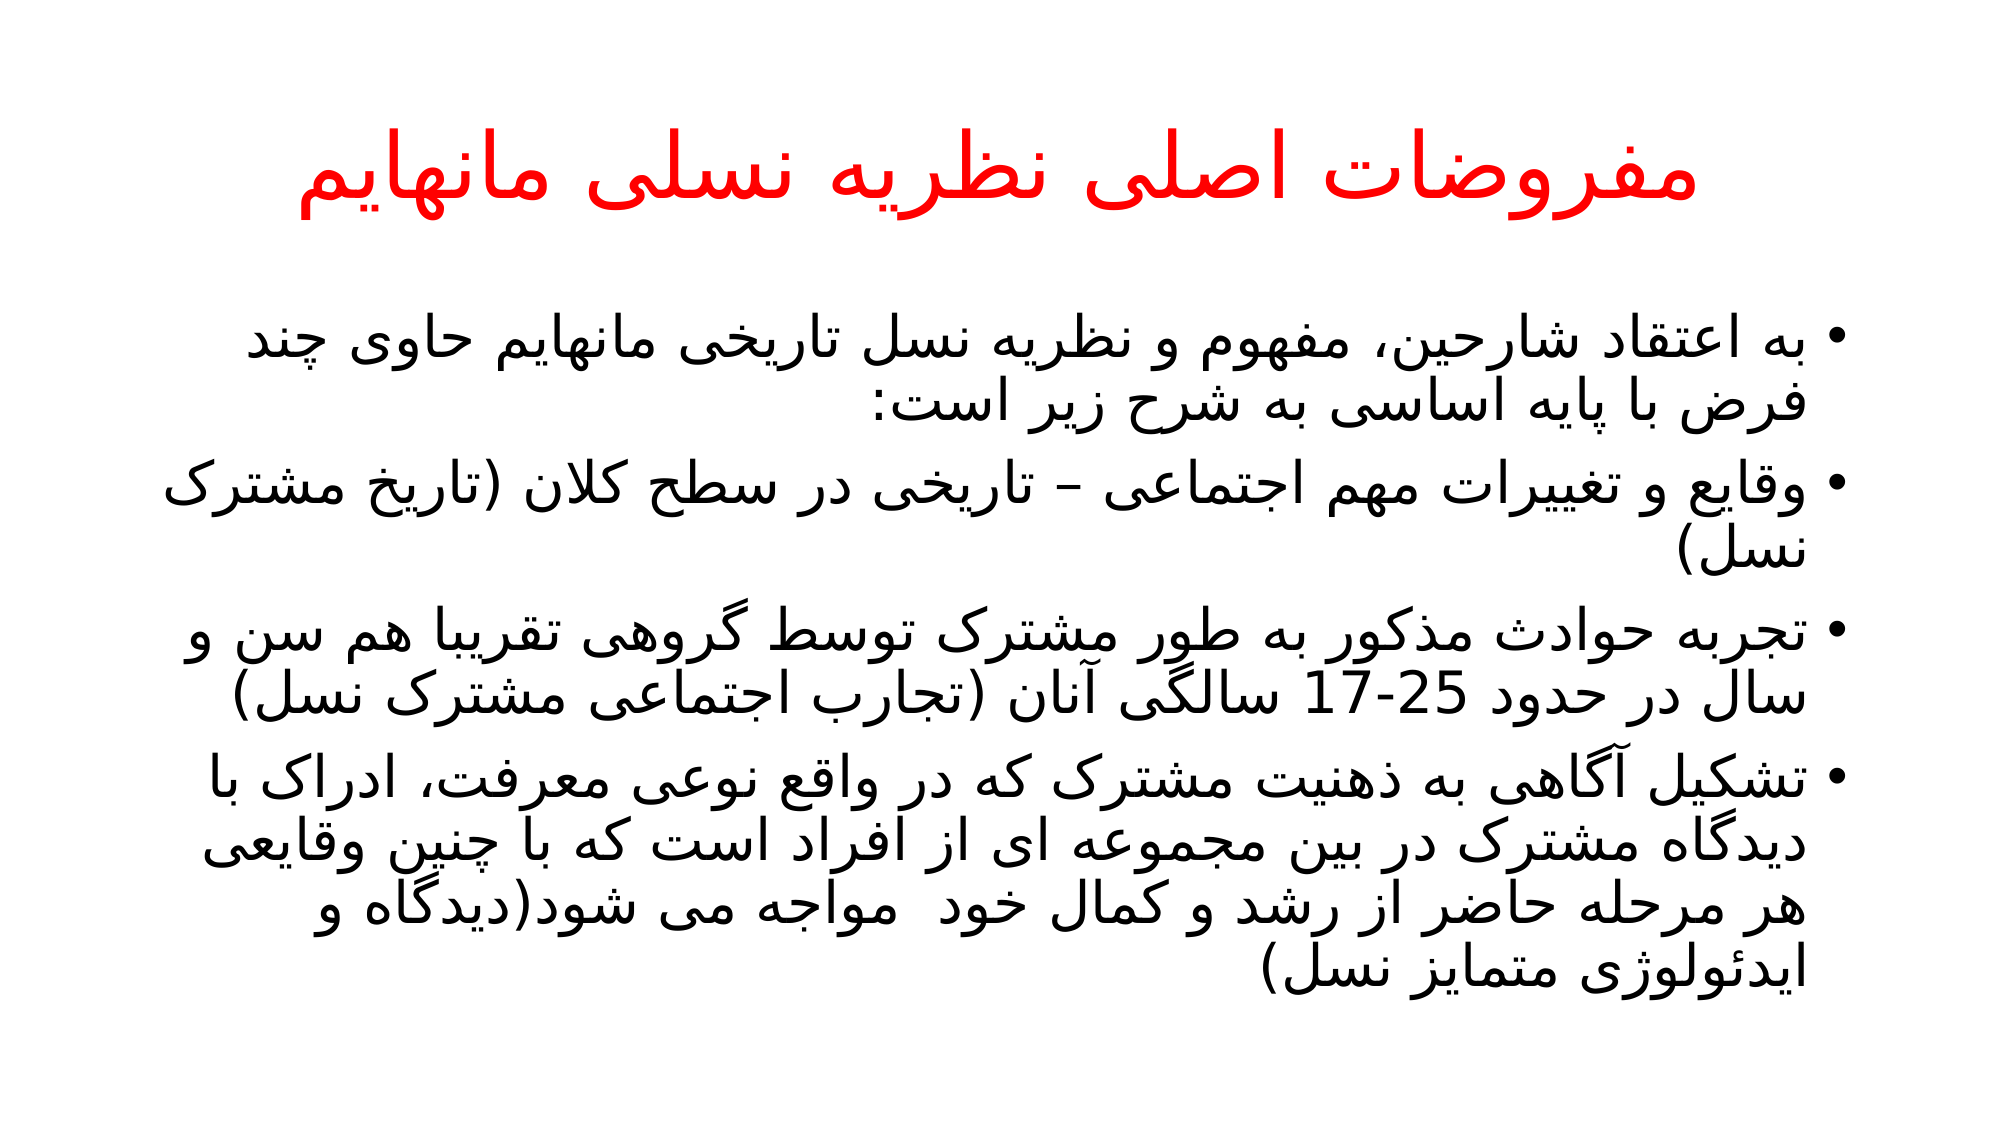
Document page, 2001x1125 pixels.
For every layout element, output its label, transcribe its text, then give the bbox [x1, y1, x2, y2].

list به اعتقاد شارحین، مفهوم و نظریه نسل تاریخی مانهایم حاوی چند فرض با پایه اساسی به شرح زیر است: وقایع و تغییرات مهم اجتماعی – تاریخی در سطح کلان (تاریخ مشترک نسل) تجربه حوادث مذکور به طور مشترک توسط گروهی تقریبا هم سن و سال در حدود 25-17 سالگی آنان (تجارب اجتماعی مشترک نسل) تشکیل آگاهی به ذهنیت مشترک که در واقع نوعی معرفت، ادراک با دیدگاه مشترک در بین مجموعه ای از افراد است که با چنین وقایعی هر مرحله حاضر از رشد و کمال خود مواجه می شود(دیدگاه و ایدئولوژی متمایز نسل) [137, 299, 1863, 1014]
title مفروضات اصلی نظریه نسلی مانهایم [137, 59, 1863, 278]
